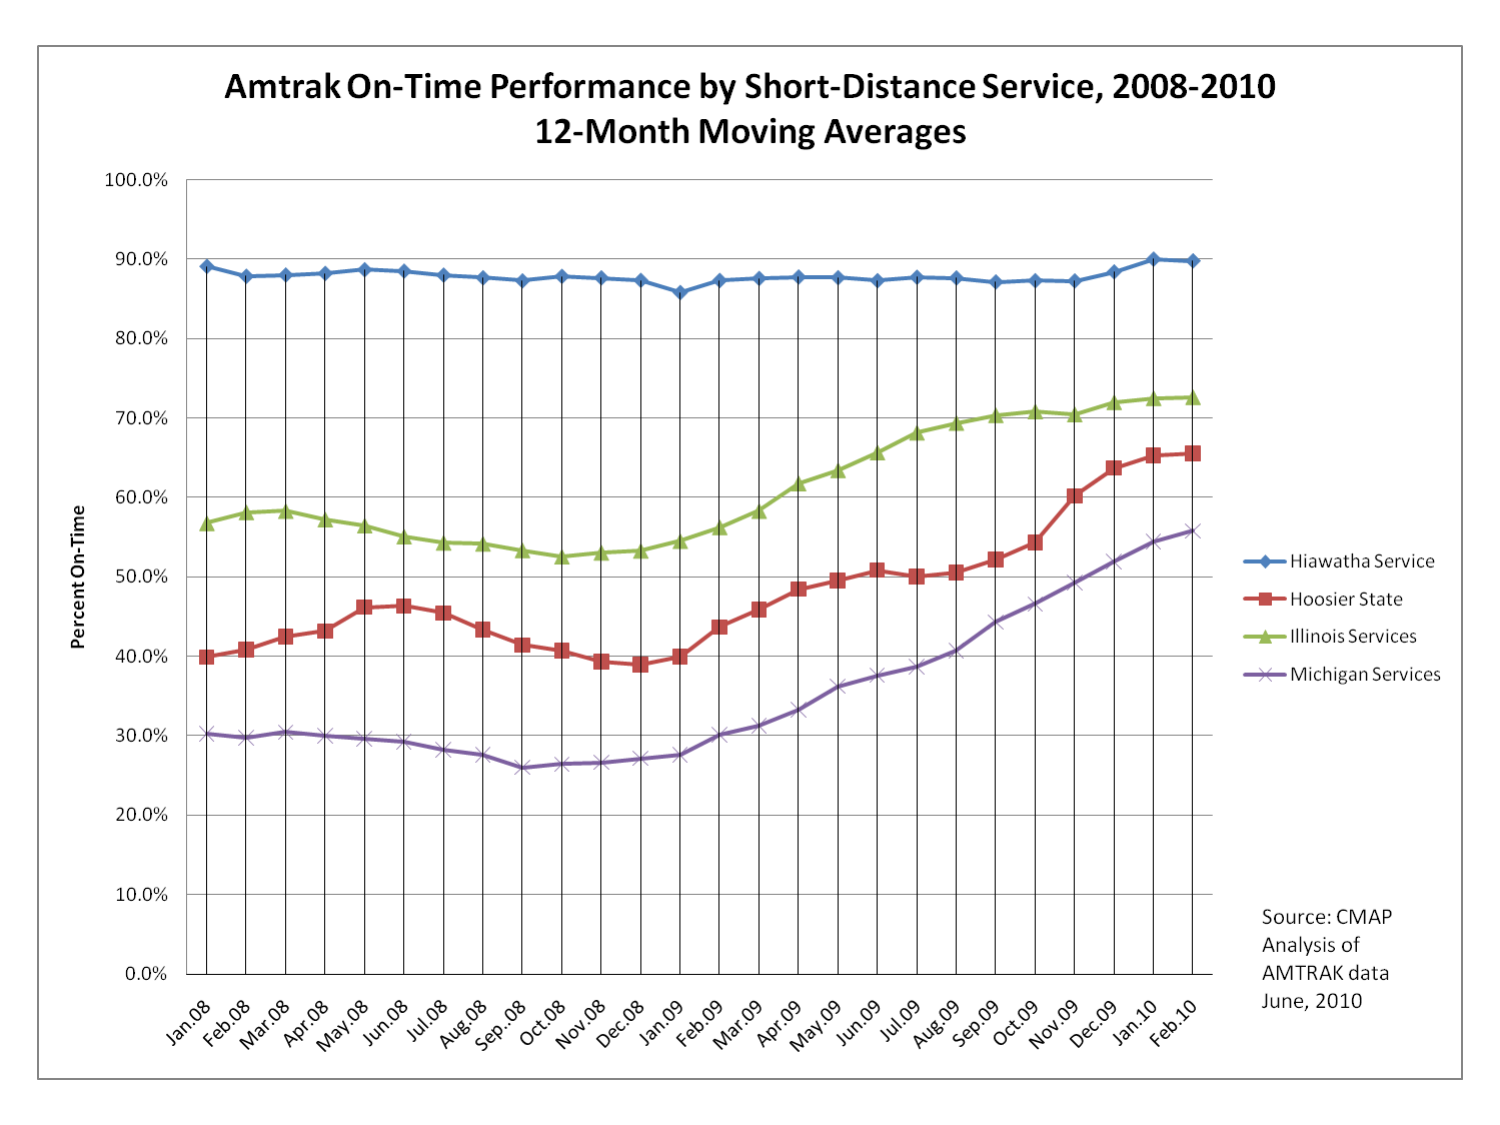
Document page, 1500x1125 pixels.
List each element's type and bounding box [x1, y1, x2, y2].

picture [36, 43, 1464, 1081]
